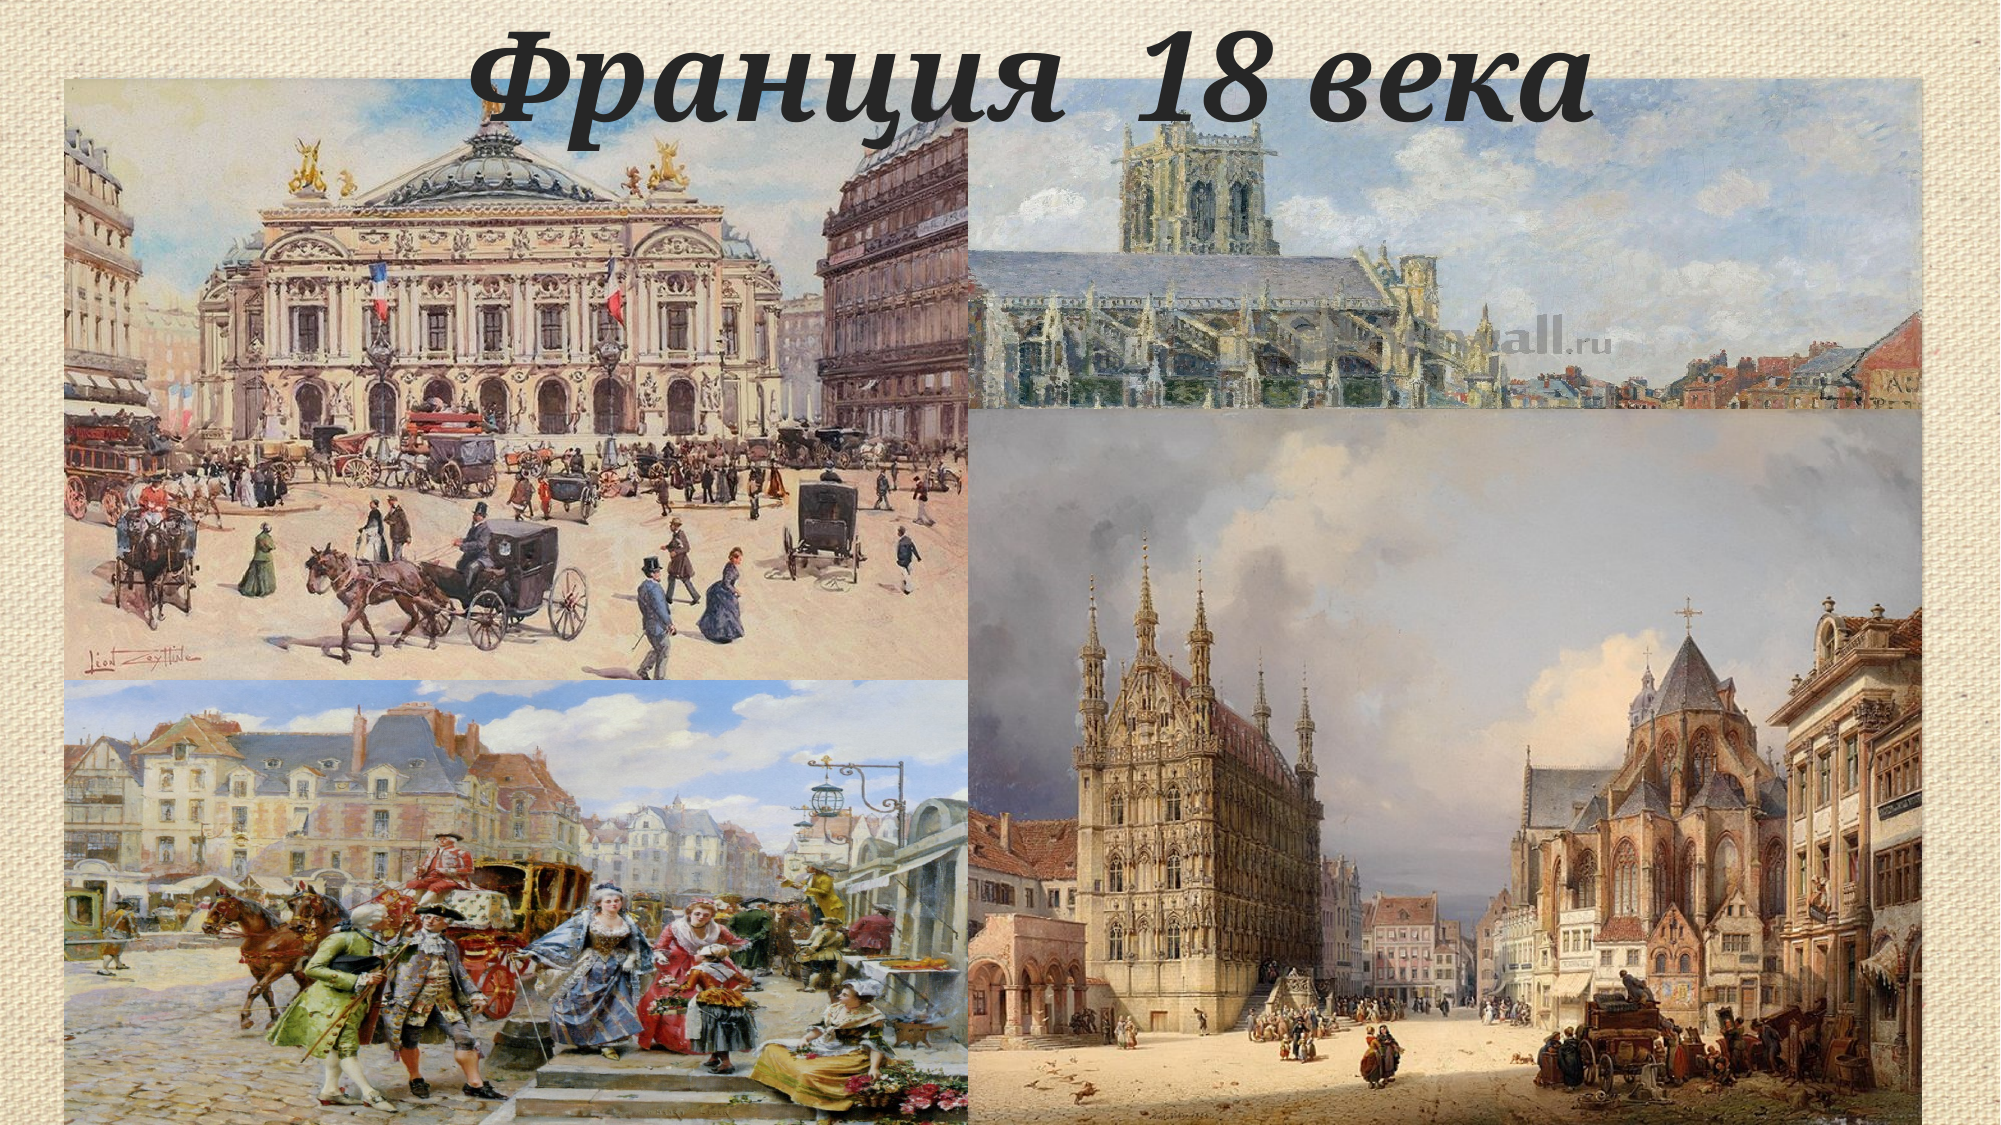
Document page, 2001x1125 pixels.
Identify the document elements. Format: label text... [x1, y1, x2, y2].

title Франция 18 века [378, 33, 1686, 79]
picture [0, 0, 2001, 1125]
